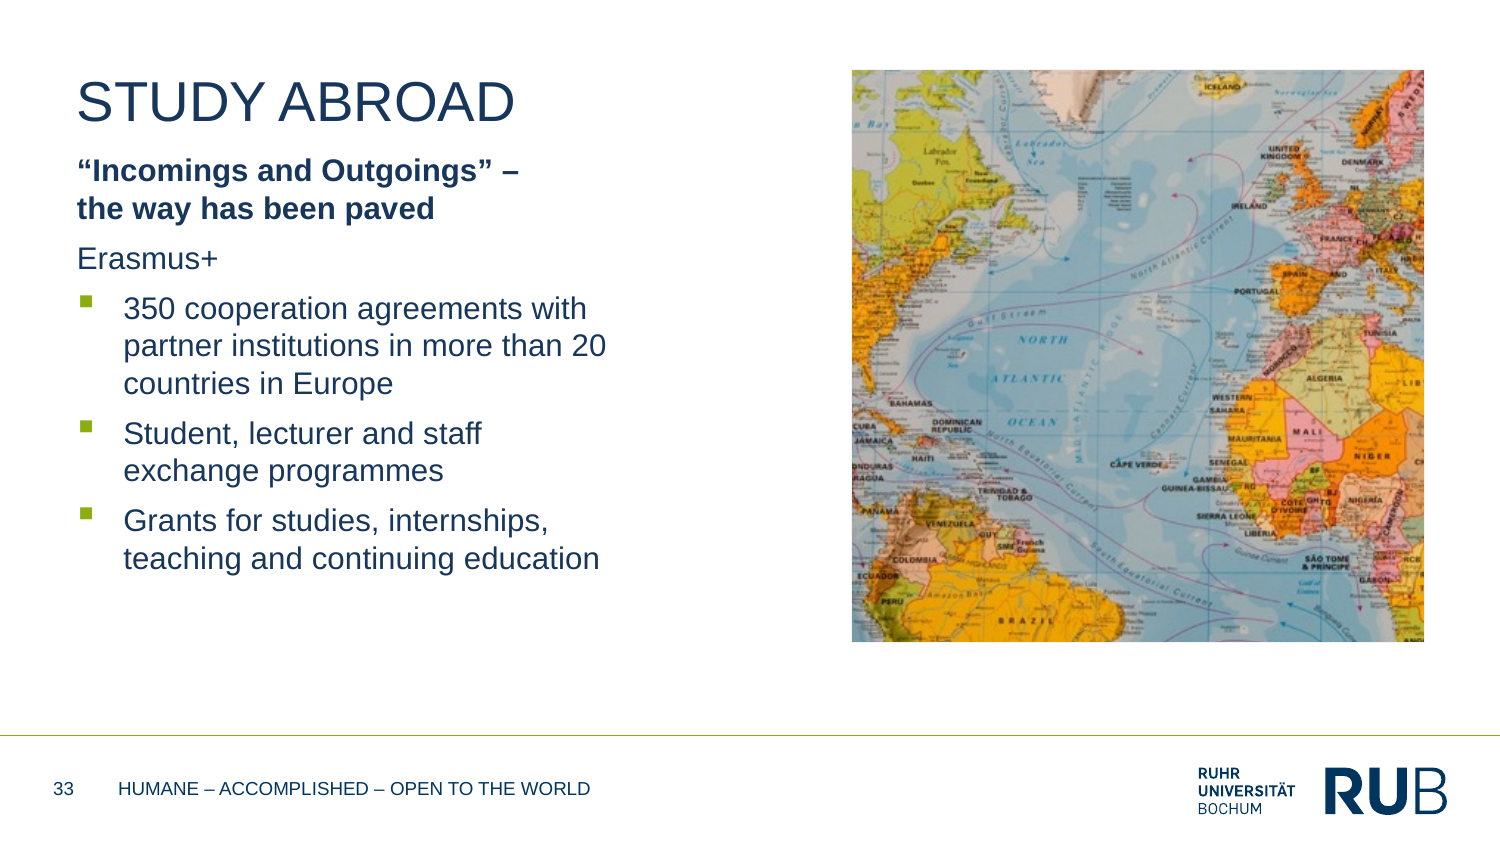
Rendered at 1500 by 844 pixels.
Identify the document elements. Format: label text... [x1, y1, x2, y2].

slide_number 33 [53, 779, 95, 798]
list “Incomings and Outgoings” – the way has been paved Erasmus+ 350 cooperation agreements with partner institutions in more than 20 countries in Europe Student, lecturer and staff exchange programmes Grants for studies, internships, teaching and continuing education [76, 150, 609, 703]
footer HUMANE – ACCOMPLISHED – OPEN TO THE WORLD [118, 779, 1152, 798]
picture [851, 69, 1425, 643]
title STUDY ABROAD [76, 64, 1317, 142]
